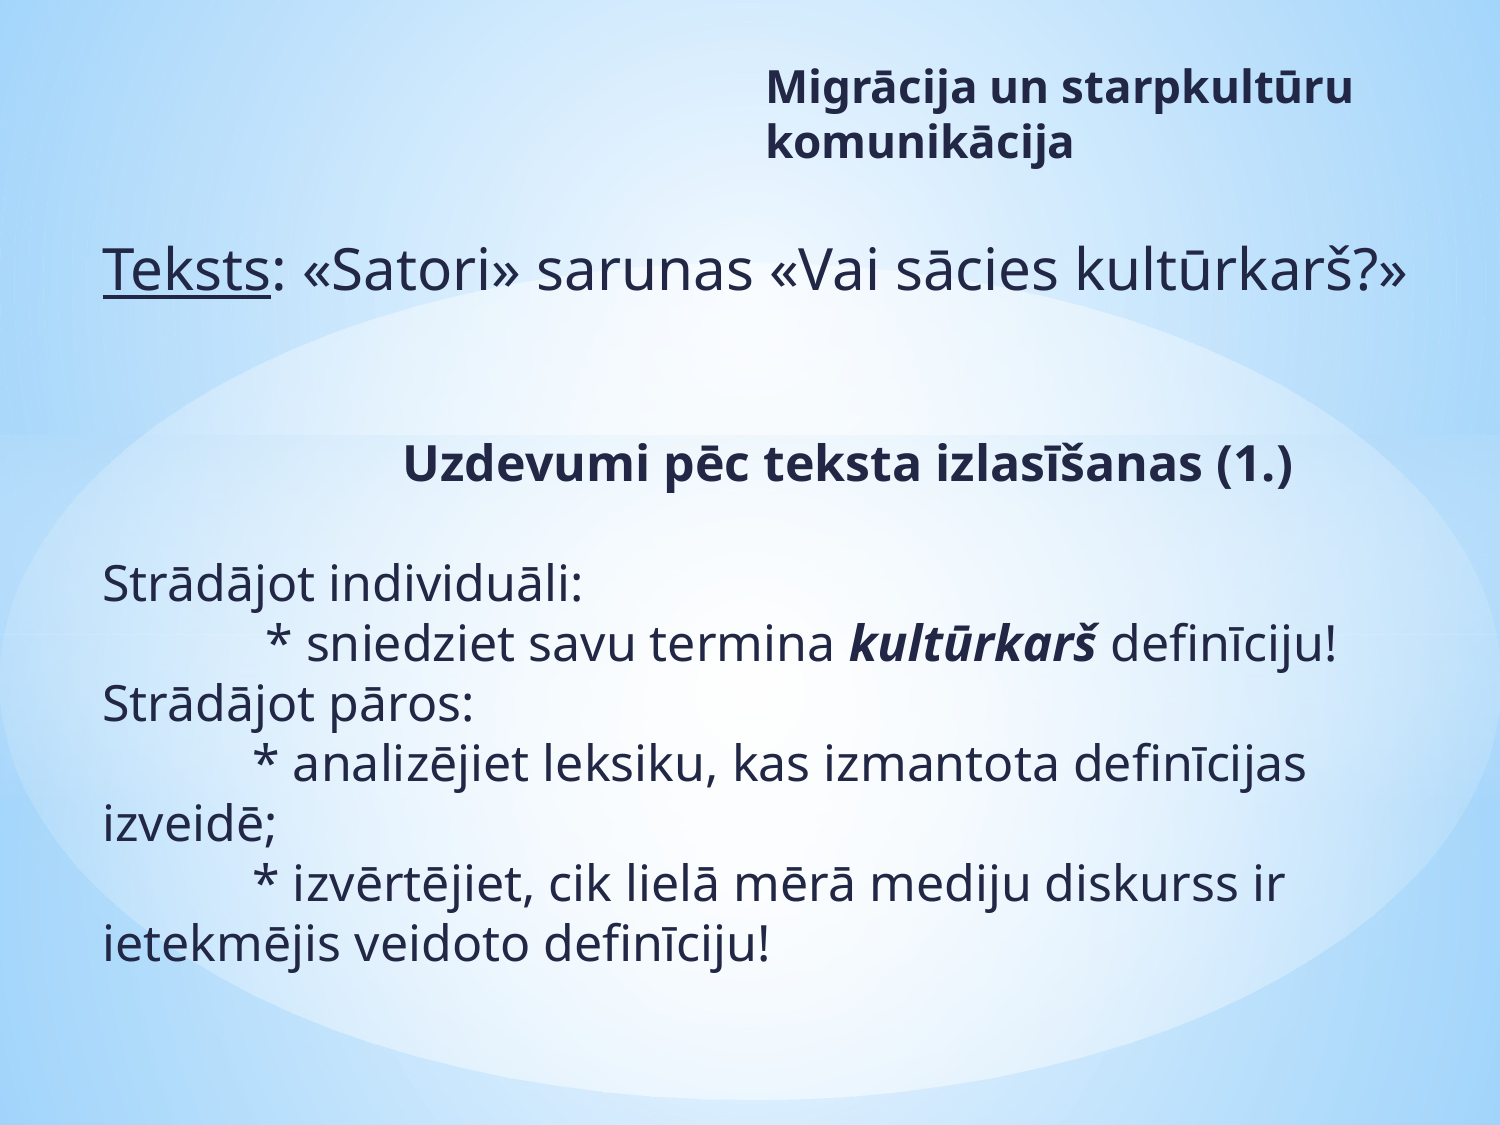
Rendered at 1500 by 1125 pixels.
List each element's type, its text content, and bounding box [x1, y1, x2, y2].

title Teksts: «Satori» sarunas «Vai sācies kultūrkarš?» Uzdevumi pēc teksta izlasīšanas (1.) Strādājot individuāli: * sniedziet savu termina kultūrkarš definīciju! Strādājot pāros: * analizējiet leksiku, kas izmantota definīcijas izveidē; * izvērtējiet, cik lielā mērā mediju diskurss ir ietekmējis veidoto definīciju! [87, 224, 1450, 363]
subtitle Migrācija un starpkultūru komunikācija [750, 50, 1431, 224]
text_box [37, 500, 1450, 833]
